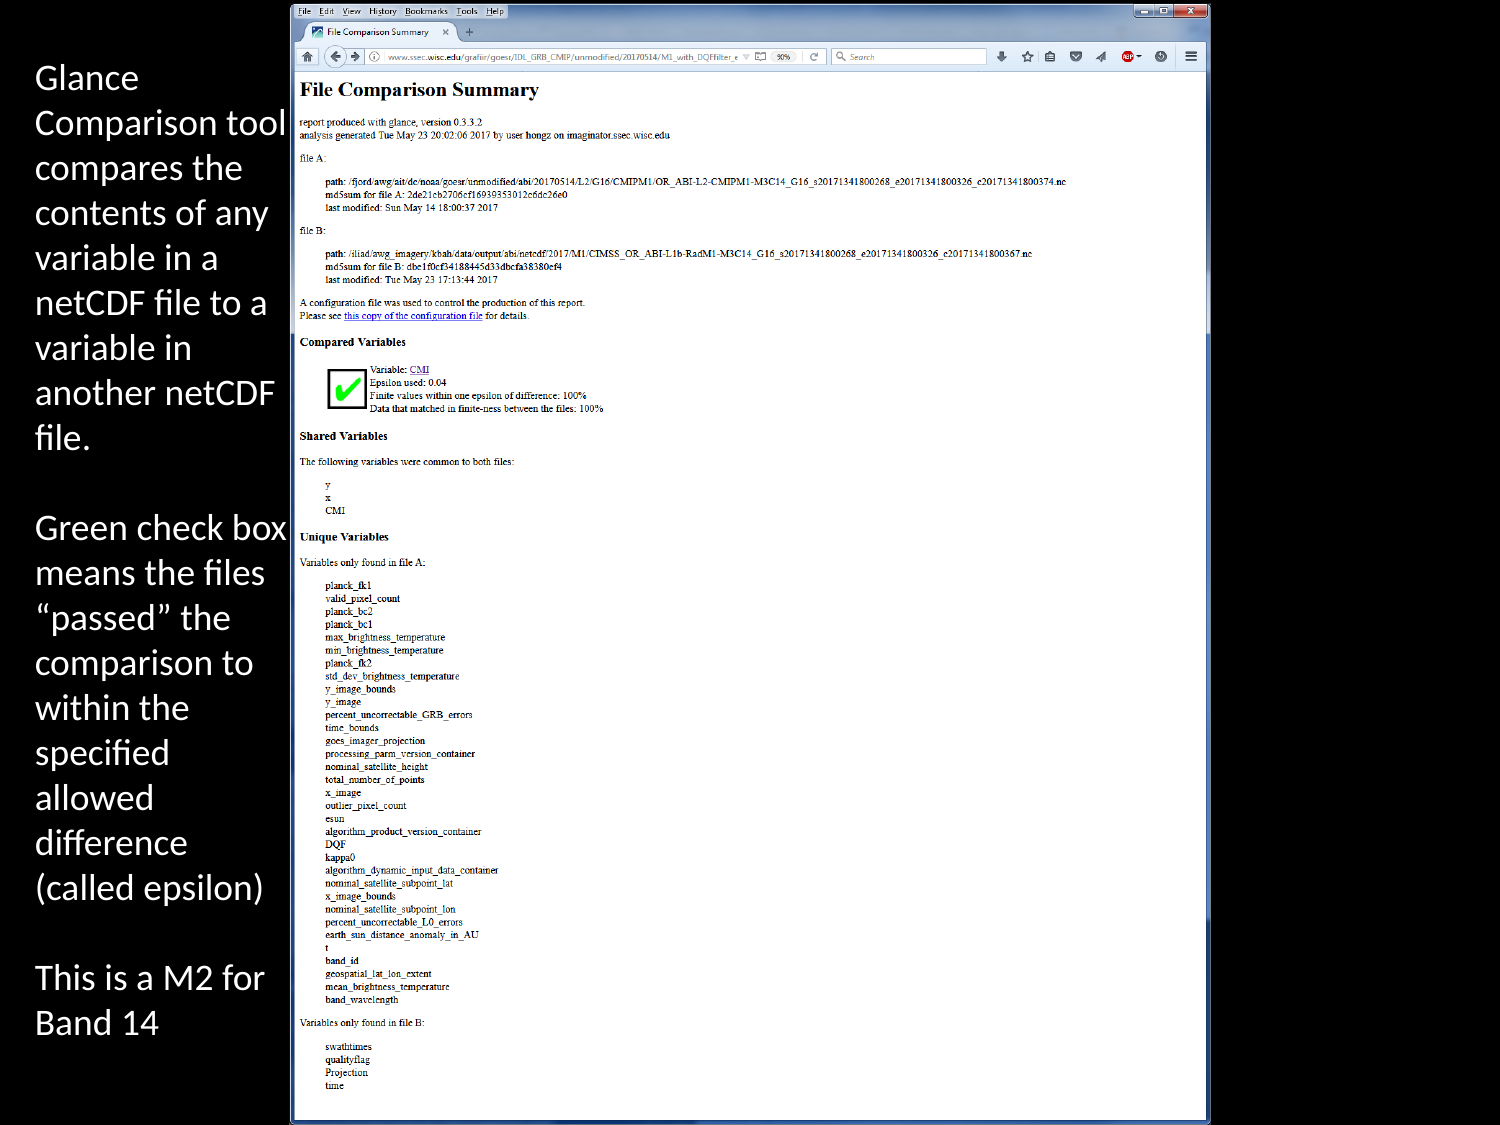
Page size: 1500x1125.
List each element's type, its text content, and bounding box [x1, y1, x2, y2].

text_box Glance Comparison tool compares the contents of any variable in a netCDF file to a variable in another netCDF file. Green check box means the files “passed” the comparison to within the specified allowed difference (called epsilon) This is a M2 for Band 14 [20, 45, 289, 1051]
picture [289, 3, 1211, 1125]
